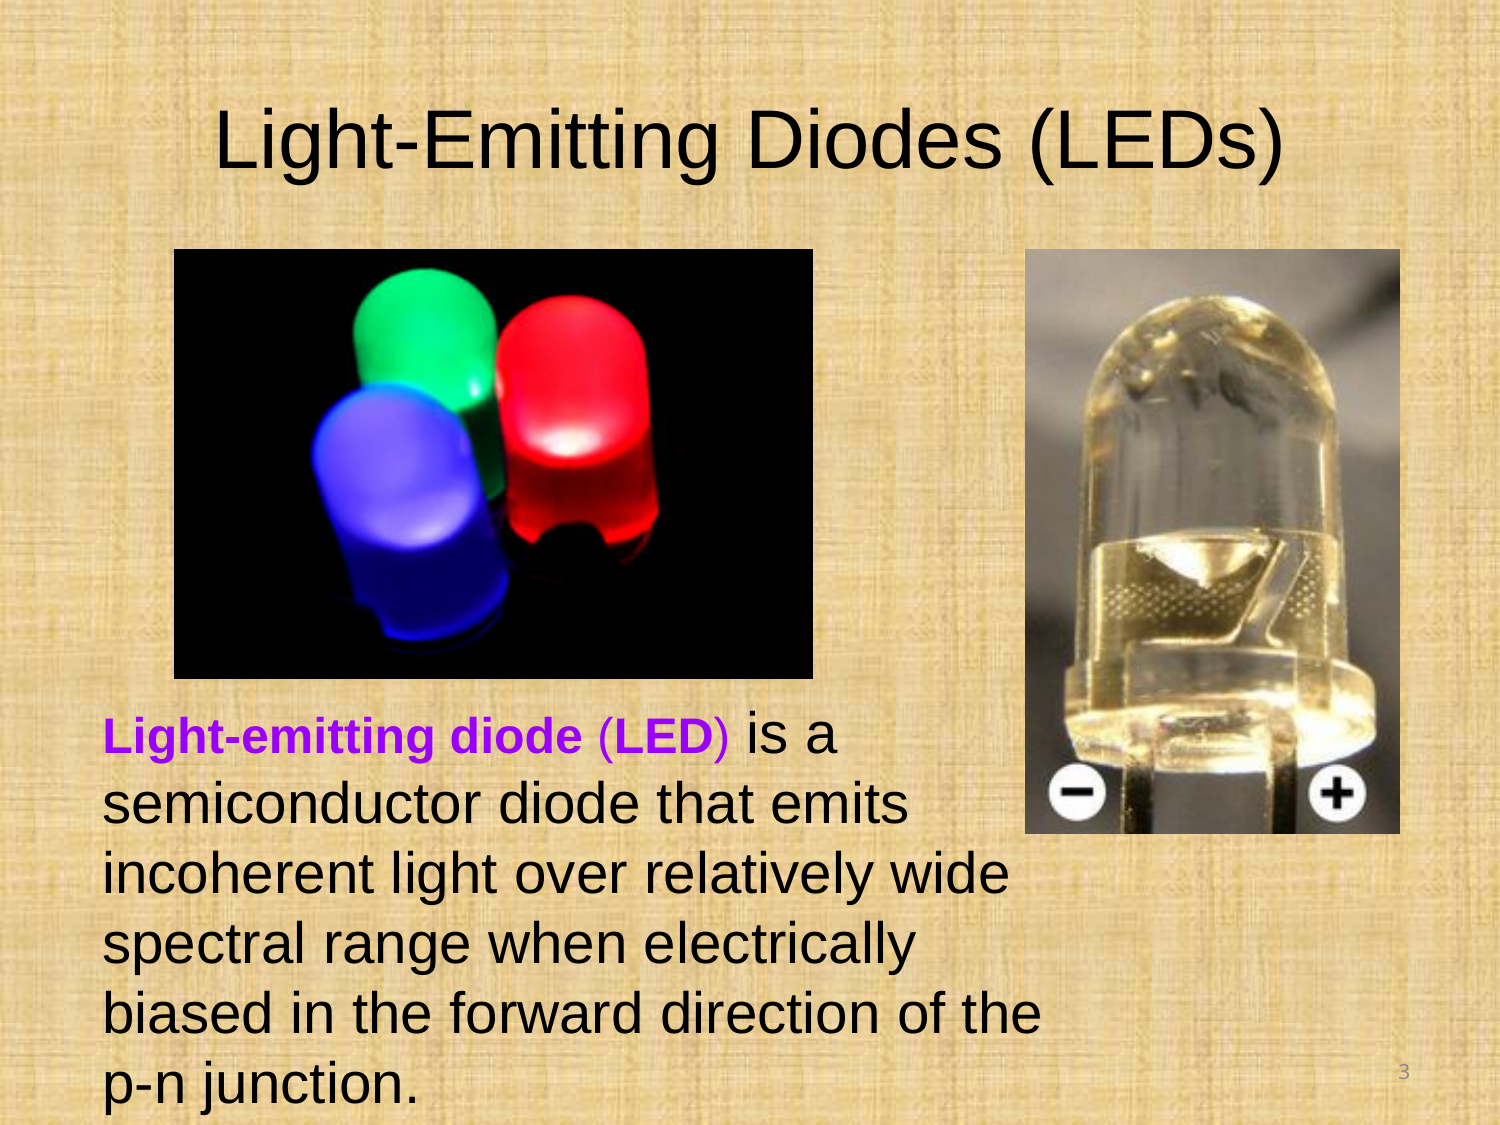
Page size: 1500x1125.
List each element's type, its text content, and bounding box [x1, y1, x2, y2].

slide_number 3 [1075, 1042, 1425, 1103]
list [174, 249, 813, 679]
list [1024, 249, 1401, 834]
text_box Light-emitting diode (LED) is a semiconductor diode that emits incoherent light over relatively wide spectral range when electrically biased in the forward direction of the p-n junction. [87, 688, 1075, 1123]
picture [0, 0, 1500, 1125]
title Light-Emitting Diodes (LEDs) [75, 75, 1425, 196]
